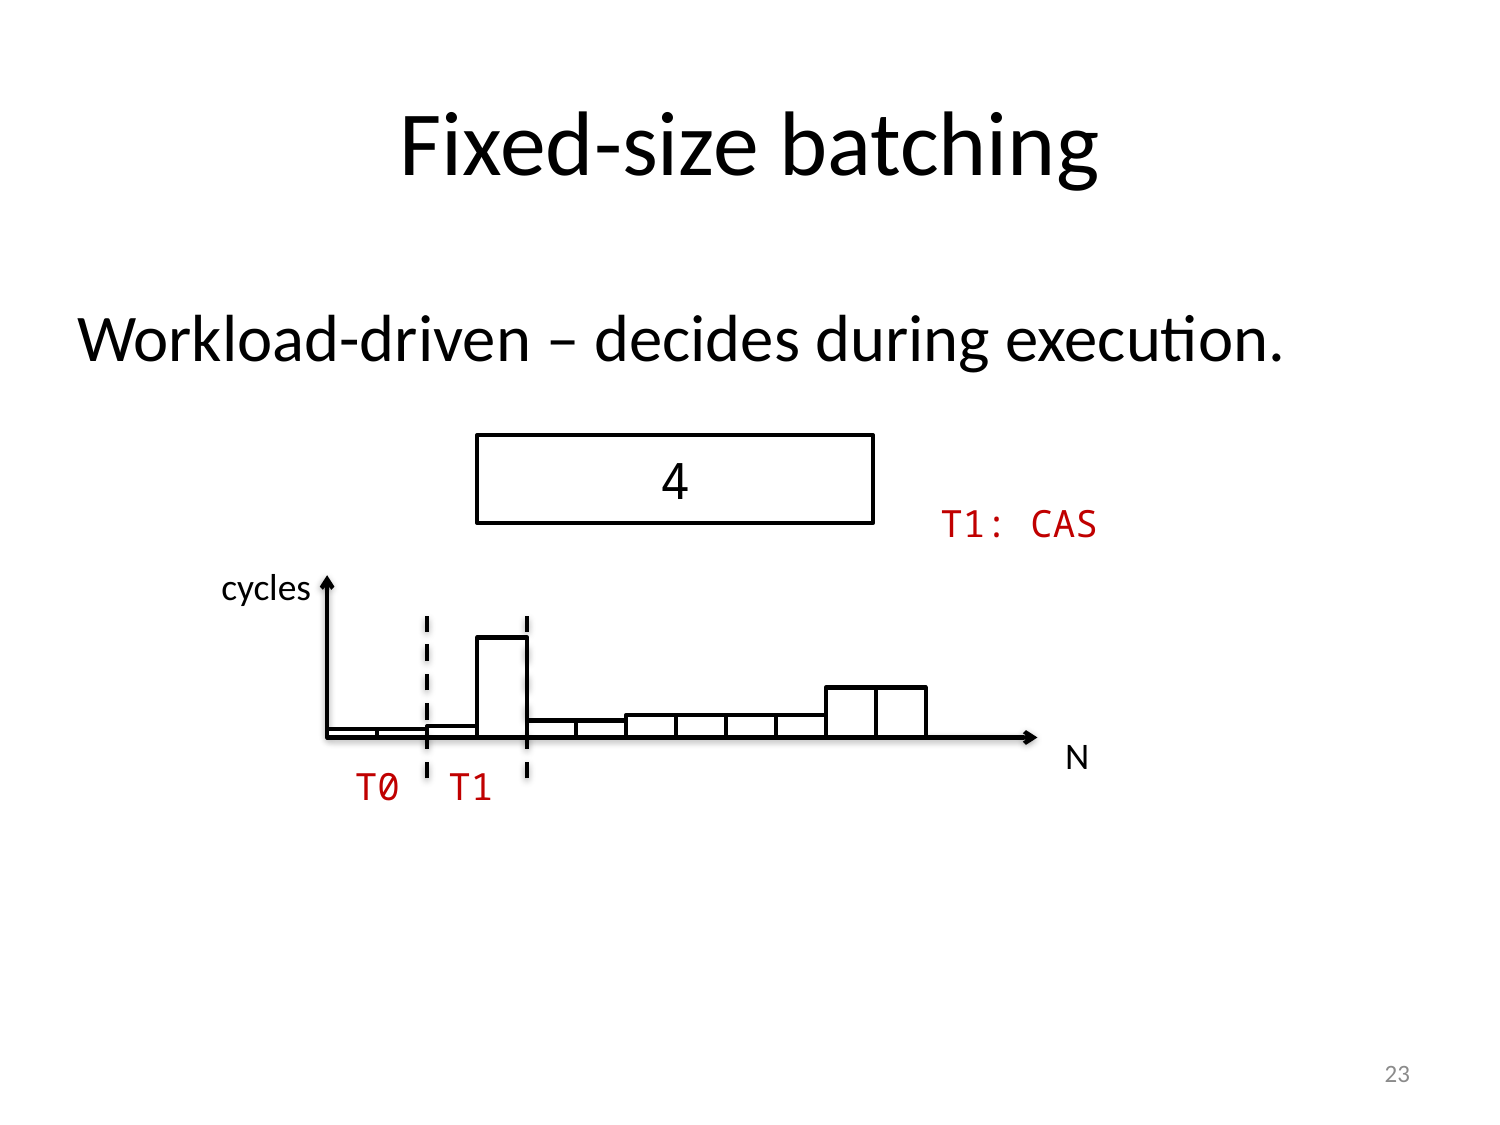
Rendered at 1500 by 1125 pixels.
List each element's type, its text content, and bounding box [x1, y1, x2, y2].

text_box T1: CAS [925, 492, 1200, 553]
text_box Workload-driven – decides during execution. [62, 287, 1475, 383]
text_box [574, 718, 624, 736]
text_box cycles [206, 555, 327, 616]
text_box [532, 718, 574, 736]
text_box [674, 713, 724, 736]
text_box [724, 713, 774, 736]
text_box [774, 713, 828, 736]
text_box [432, 724, 475, 736]
text_box [624, 713, 674, 736]
text_box T0 [339, 755, 428, 815]
title Fixed-size batching [75, 45, 1425, 233]
text_box [475, 635, 521, 736]
text_box 4 [475, 433, 875, 525]
text_box [874, 685, 928, 736]
text_box [375, 727, 421, 736]
text_box T1 [433, 755, 521, 815]
text_box [824, 685, 874, 736]
slide_number 23 [1074, 1042, 1425, 1103]
text_box [332, 727, 375, 736]
text_box N [1050, 724, 1105, 785]
